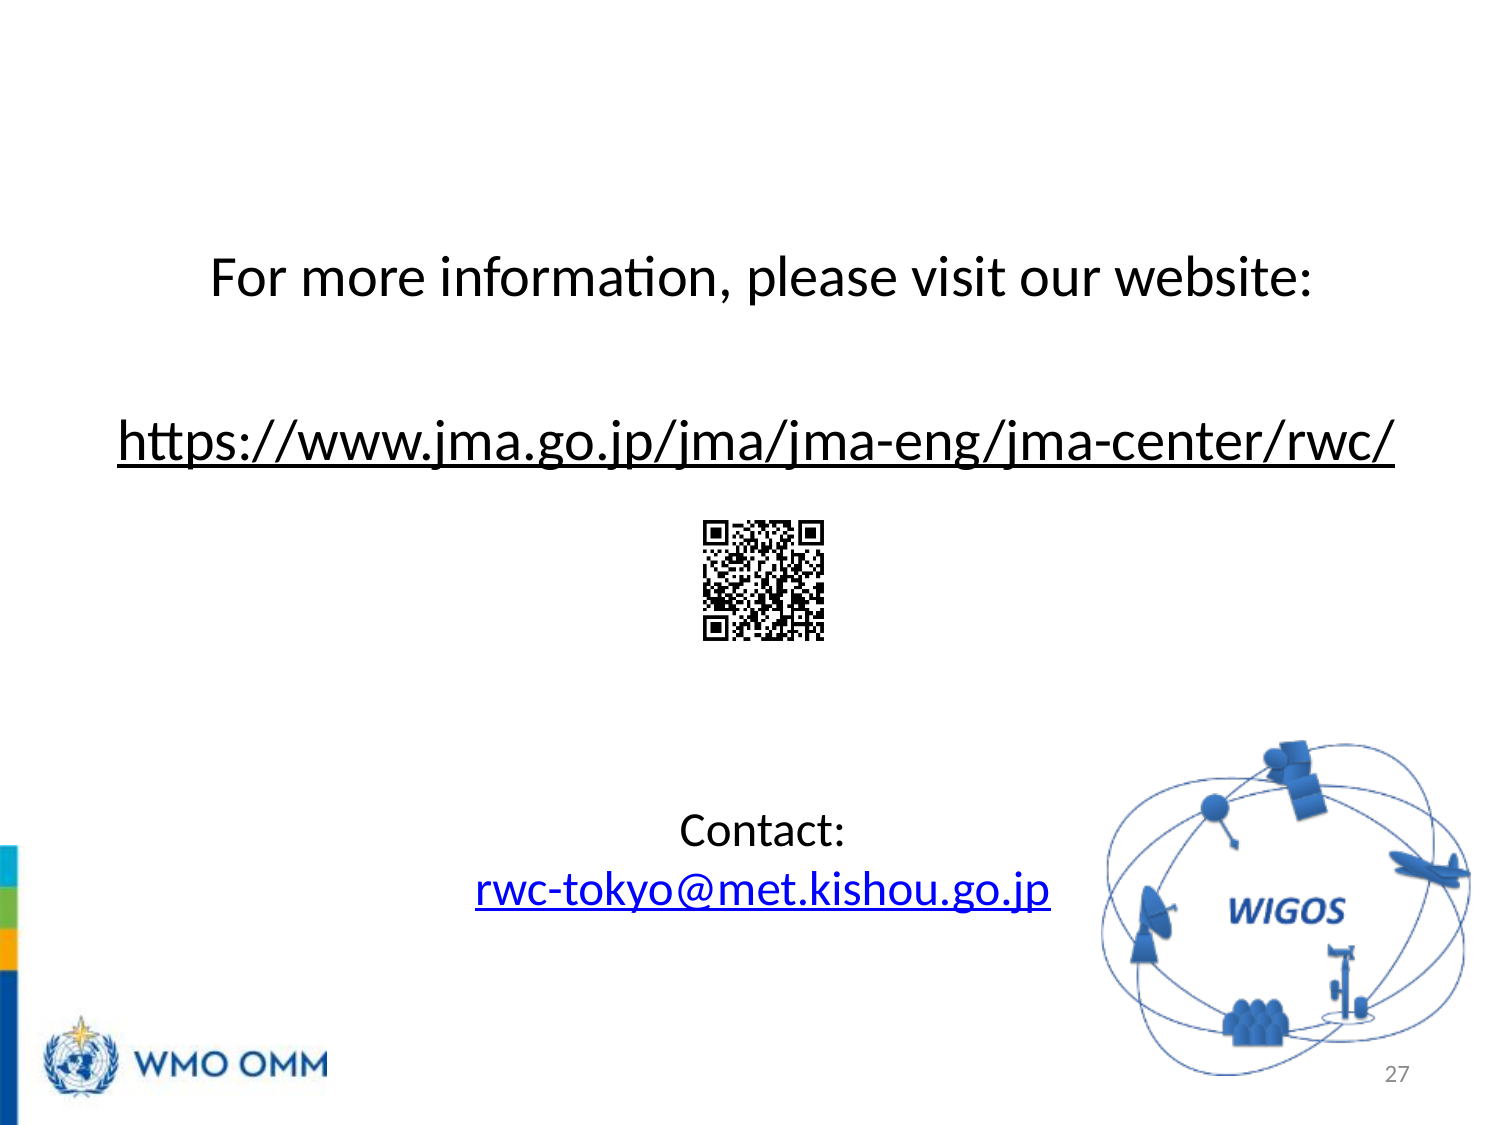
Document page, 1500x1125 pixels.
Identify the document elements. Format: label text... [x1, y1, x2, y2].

picture [1101, 739, 1475, 1076]
text_box Contact: rwc-tokyo@met.kishou.go.jp [87, 789, 1096, 923]
picture [688, 505, 838, 655]
list For more information, please visit our website: https://www.jma.go.jp/jma/jma-eng/jma-center/rwc/ [79, 231, 1447, 452]
slide_number 27 [1074, 1042, 1425, 1103]
picture [0, 845, 327, 1125]
